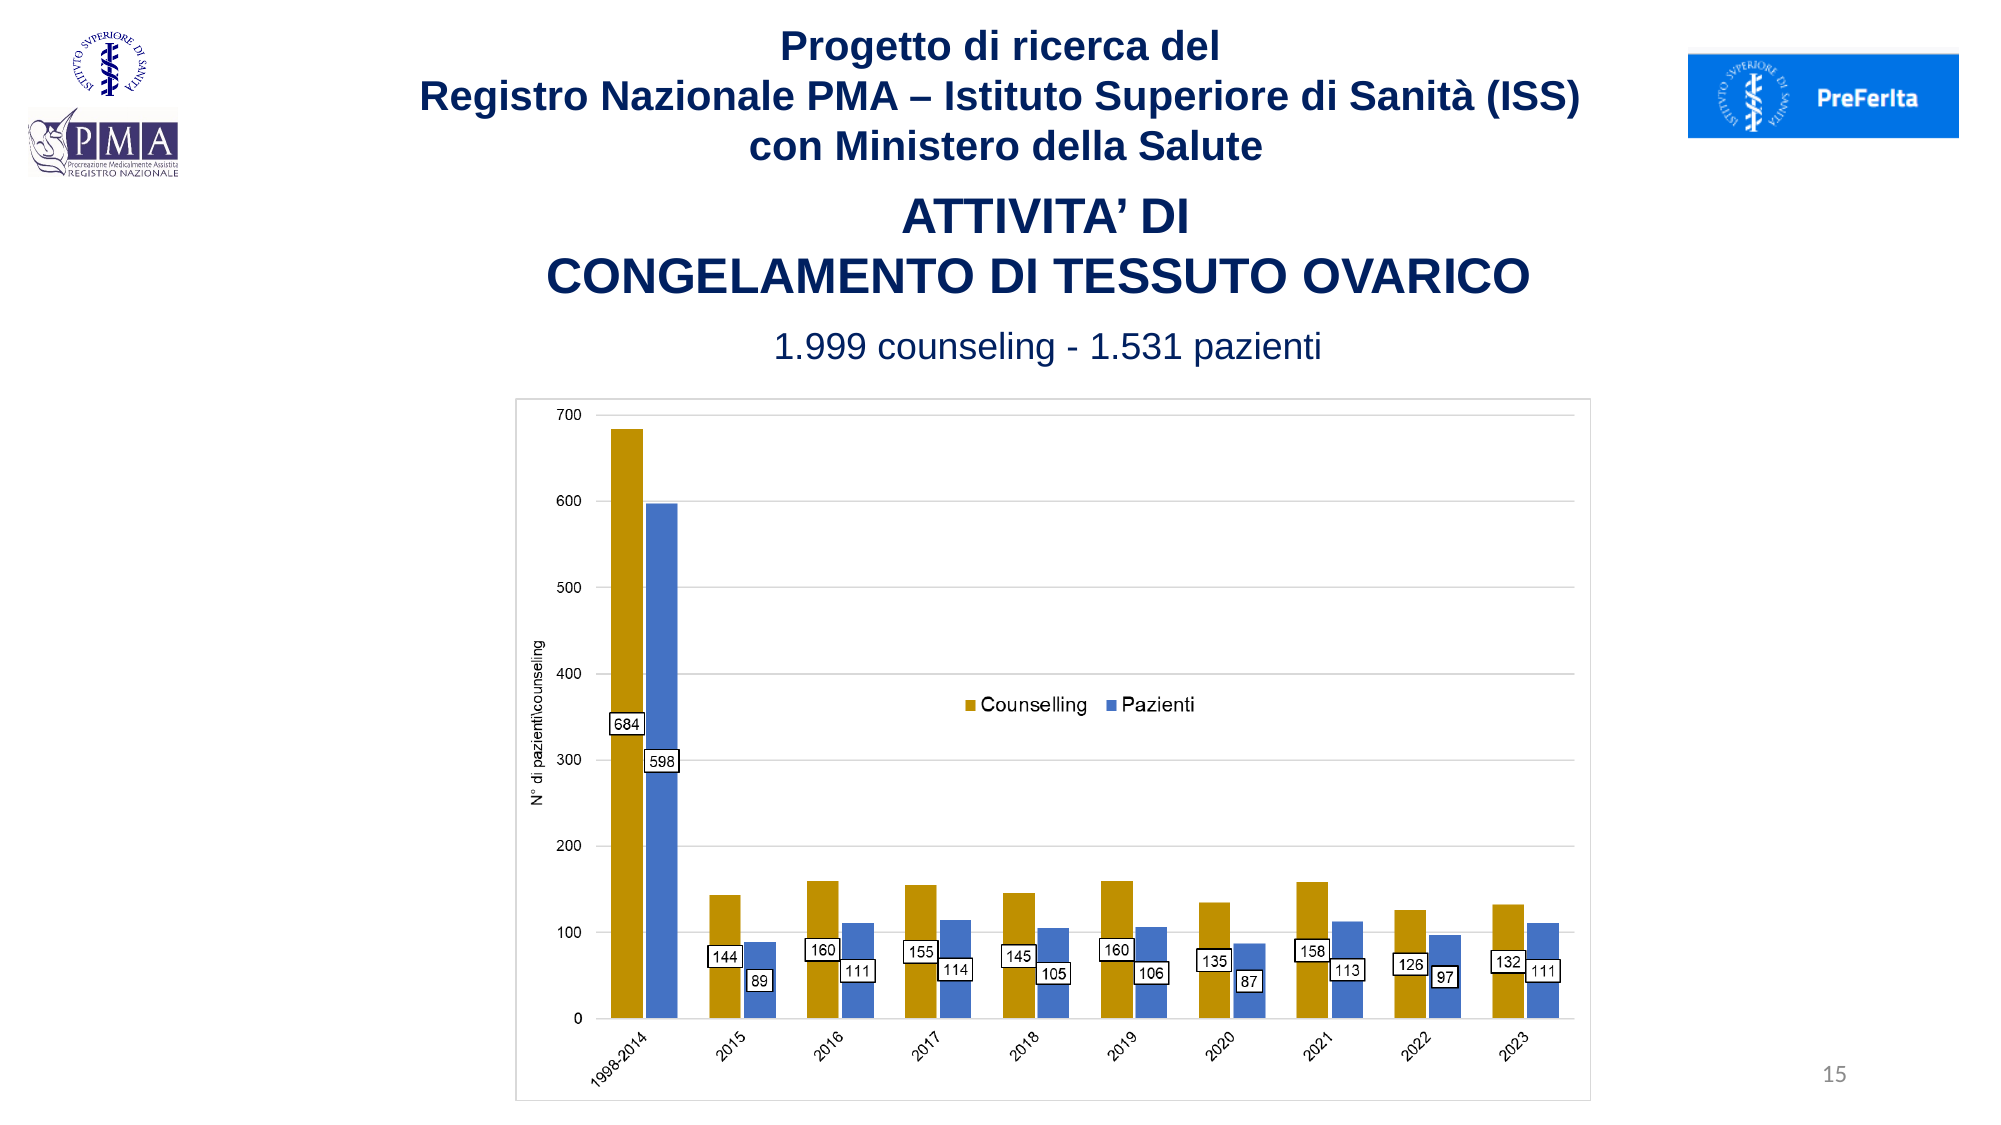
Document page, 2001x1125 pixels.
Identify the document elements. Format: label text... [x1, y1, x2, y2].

picture [1688, 47, 1959, 142]
text_box Progetto di ricerca del Registro Nazionale PMA – Istituto Superiore di Sanità (ISS) con Ministero della Salute [404, 11, 1608, 177]
slide_number 15 [1412, 1042, 1863, 1103]
text_box 1.999 counseling - 1.531 pazienti [633, 314, 1473, 375]
text_box ATTIVITA’ DI CONGELAMENTO DI TESSUTO OVARICO [531, 177, 1576, 311]
picture [515, 398, 1591, 1102]
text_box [28, 31, 178, 177]
